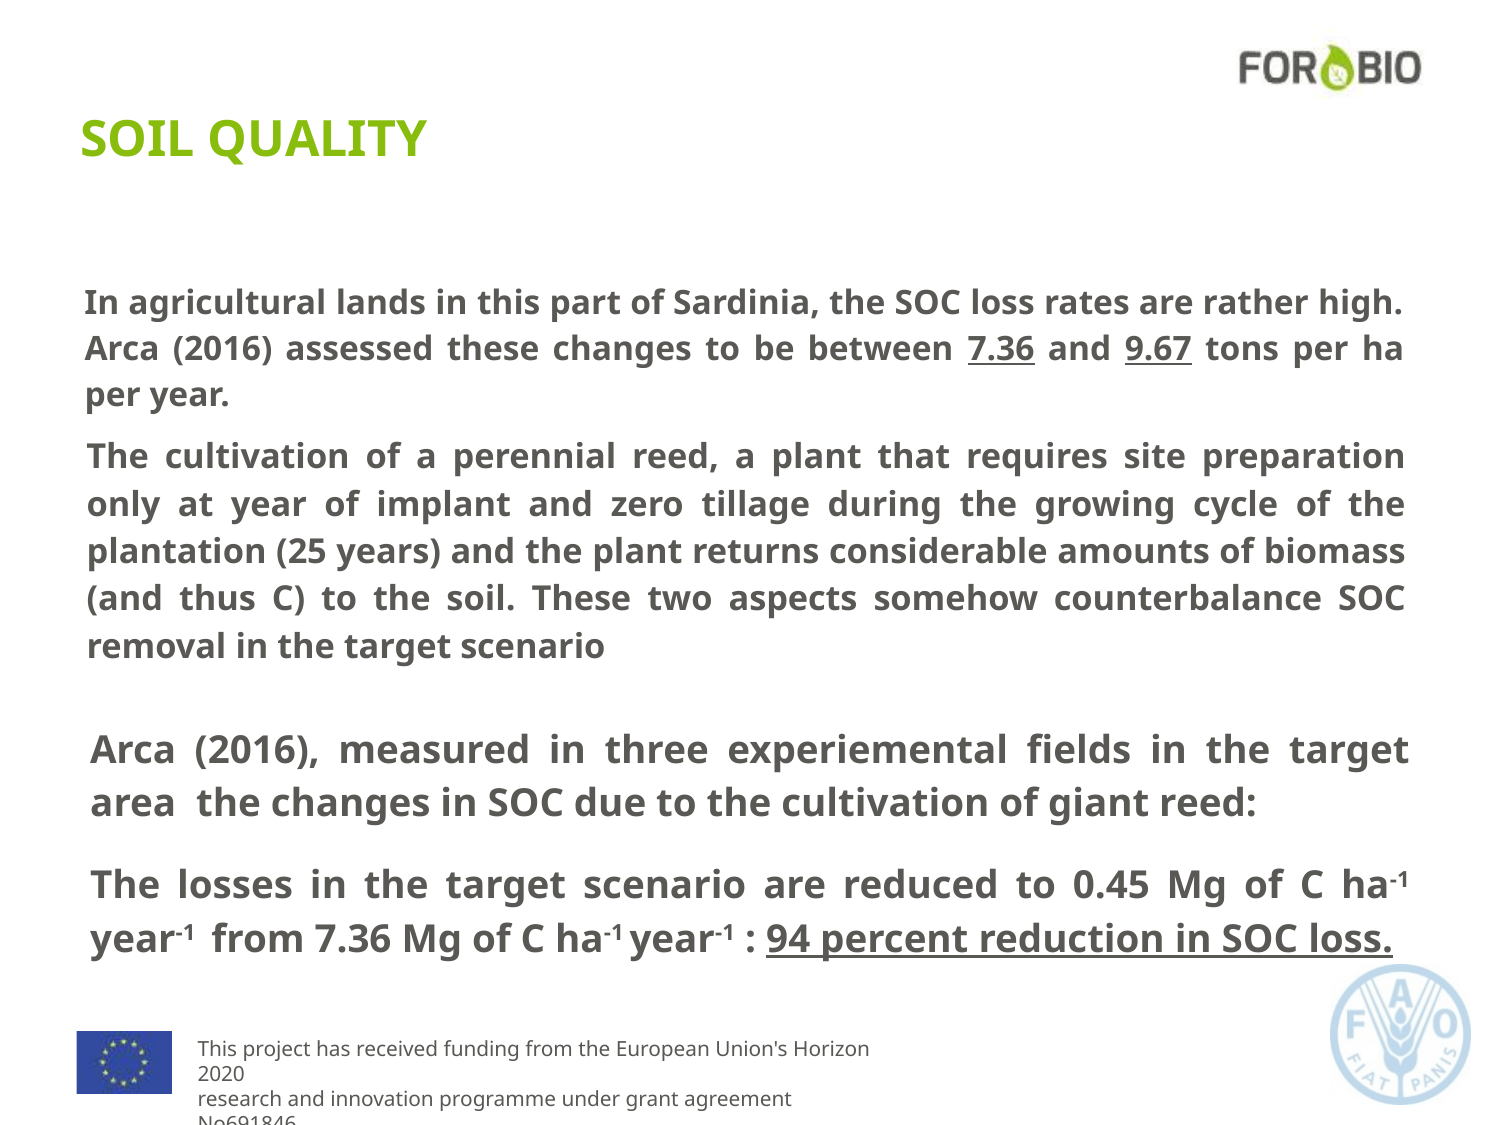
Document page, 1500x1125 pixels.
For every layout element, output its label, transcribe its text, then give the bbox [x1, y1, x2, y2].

picture [1187, 23, 1473, 114]
text_box Arca (2016), measured in three experiemental fields in the target area the changes in SOC due to the cultivation of giant reed: The losses in the target scenario are reduced to 0.45 Mg of C ha-1 year-1 from 7.36 Mg of C ha-1 year-1 : 94 percent reduction in SOC loss. [74, 710, 1425, 991]
text_box In agricultural lands in this part of Sardinia, the SOC loss rates are rather high. Arca (2016) assessed these changes to be between 7.36 and 9.67 tons per ha per year. [69, 267, 1420, 421]
picture [1330, 963, 1471, 1105]
picture [76, 1031, 172, 1094]
text_box The cultivation of a perennial reed, a plant that requires site preparation only at year of implant and zero tillage during the growing cycle of the plantation (25 years) and the plant returns considerable amounts of biomass (and thus C) to the soil. These two aspects somehow counterbalance SOC removal in the target scenario [71, 420, 1422, 678]
title SOIL QUALITY [64, 42, 1235, 231]
